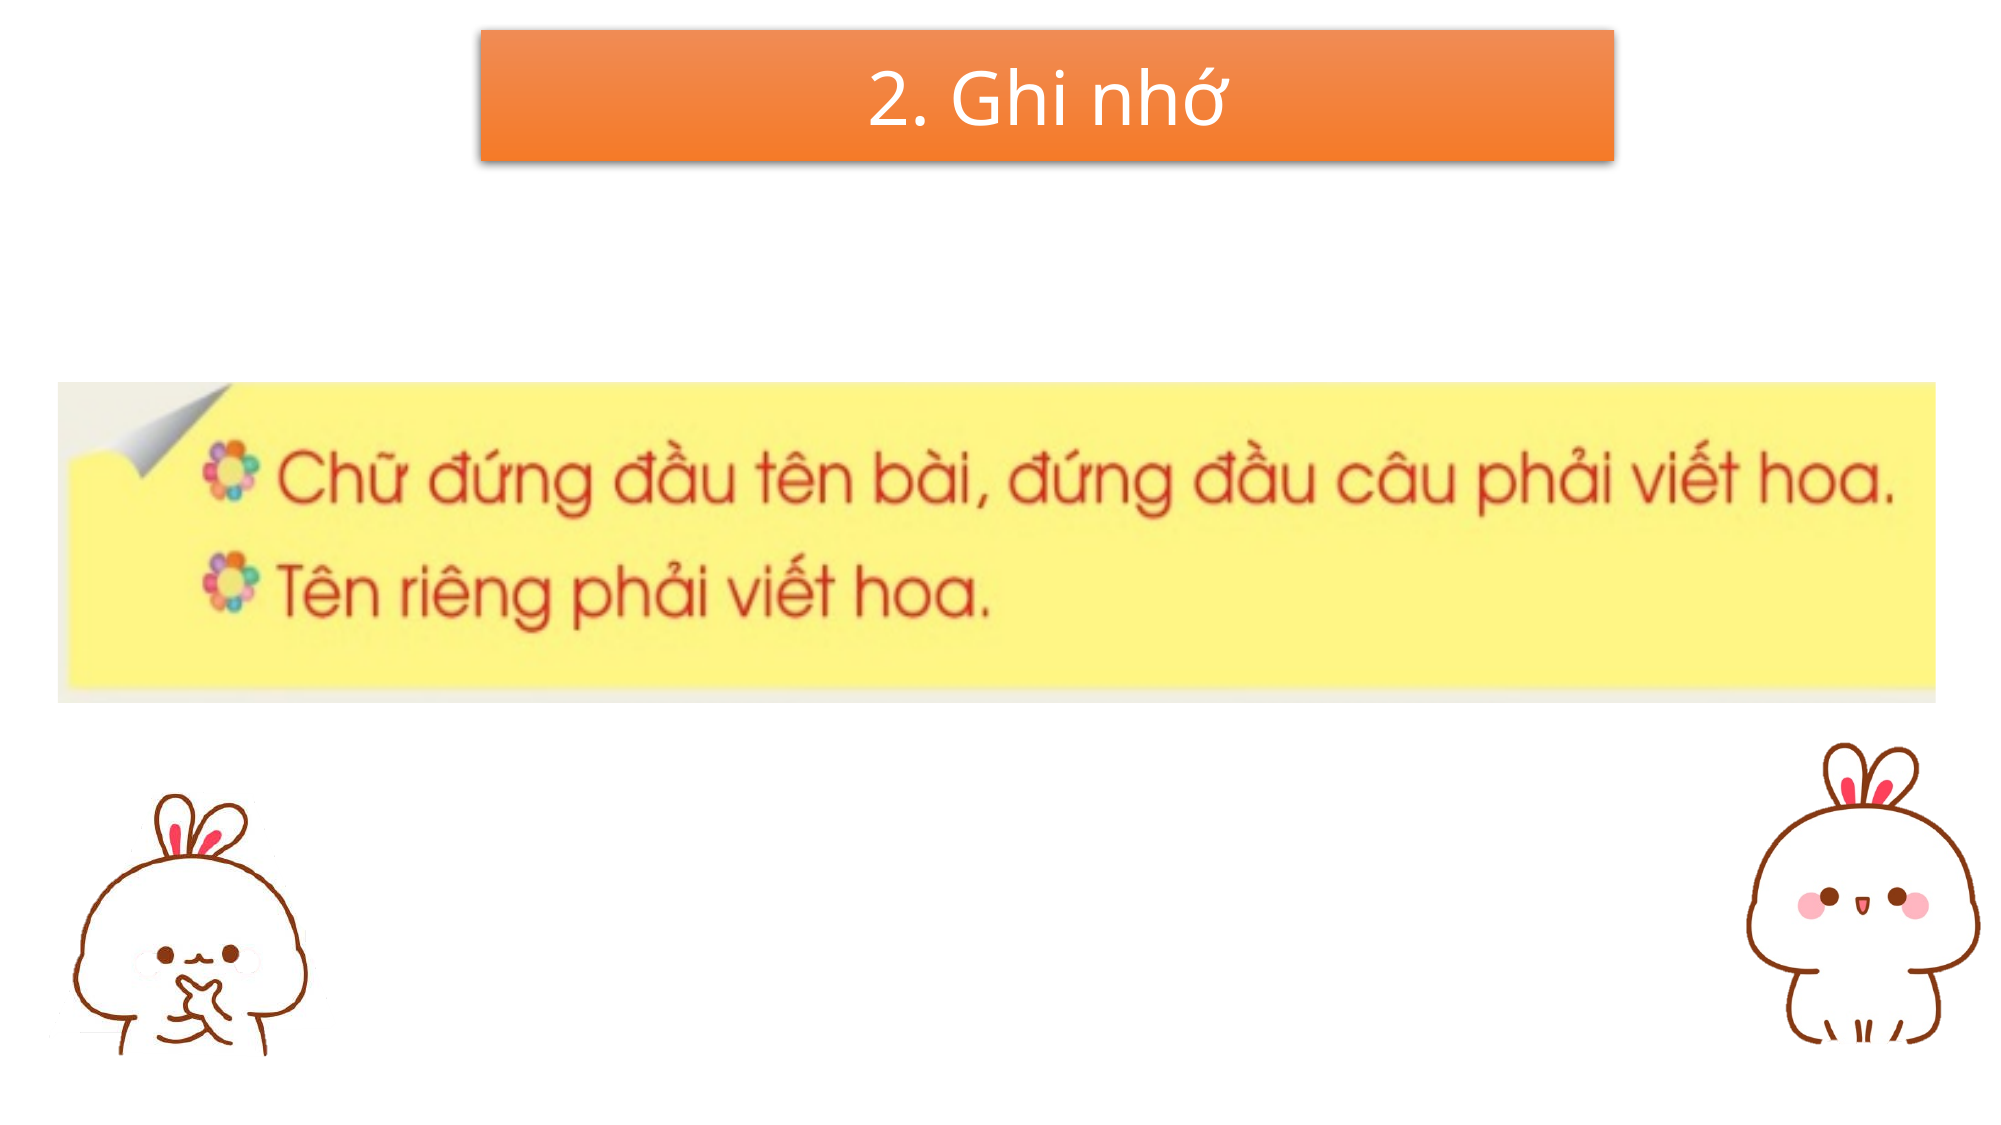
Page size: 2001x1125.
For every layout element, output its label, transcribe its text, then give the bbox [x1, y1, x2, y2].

picture [29, 755, 357, 1082]
text_box 2. Ghi nhớ [481, 30, 1615, 161]
picture [1681, 705, 2000, 1082]
picture [57, 382, 1936, 703]
